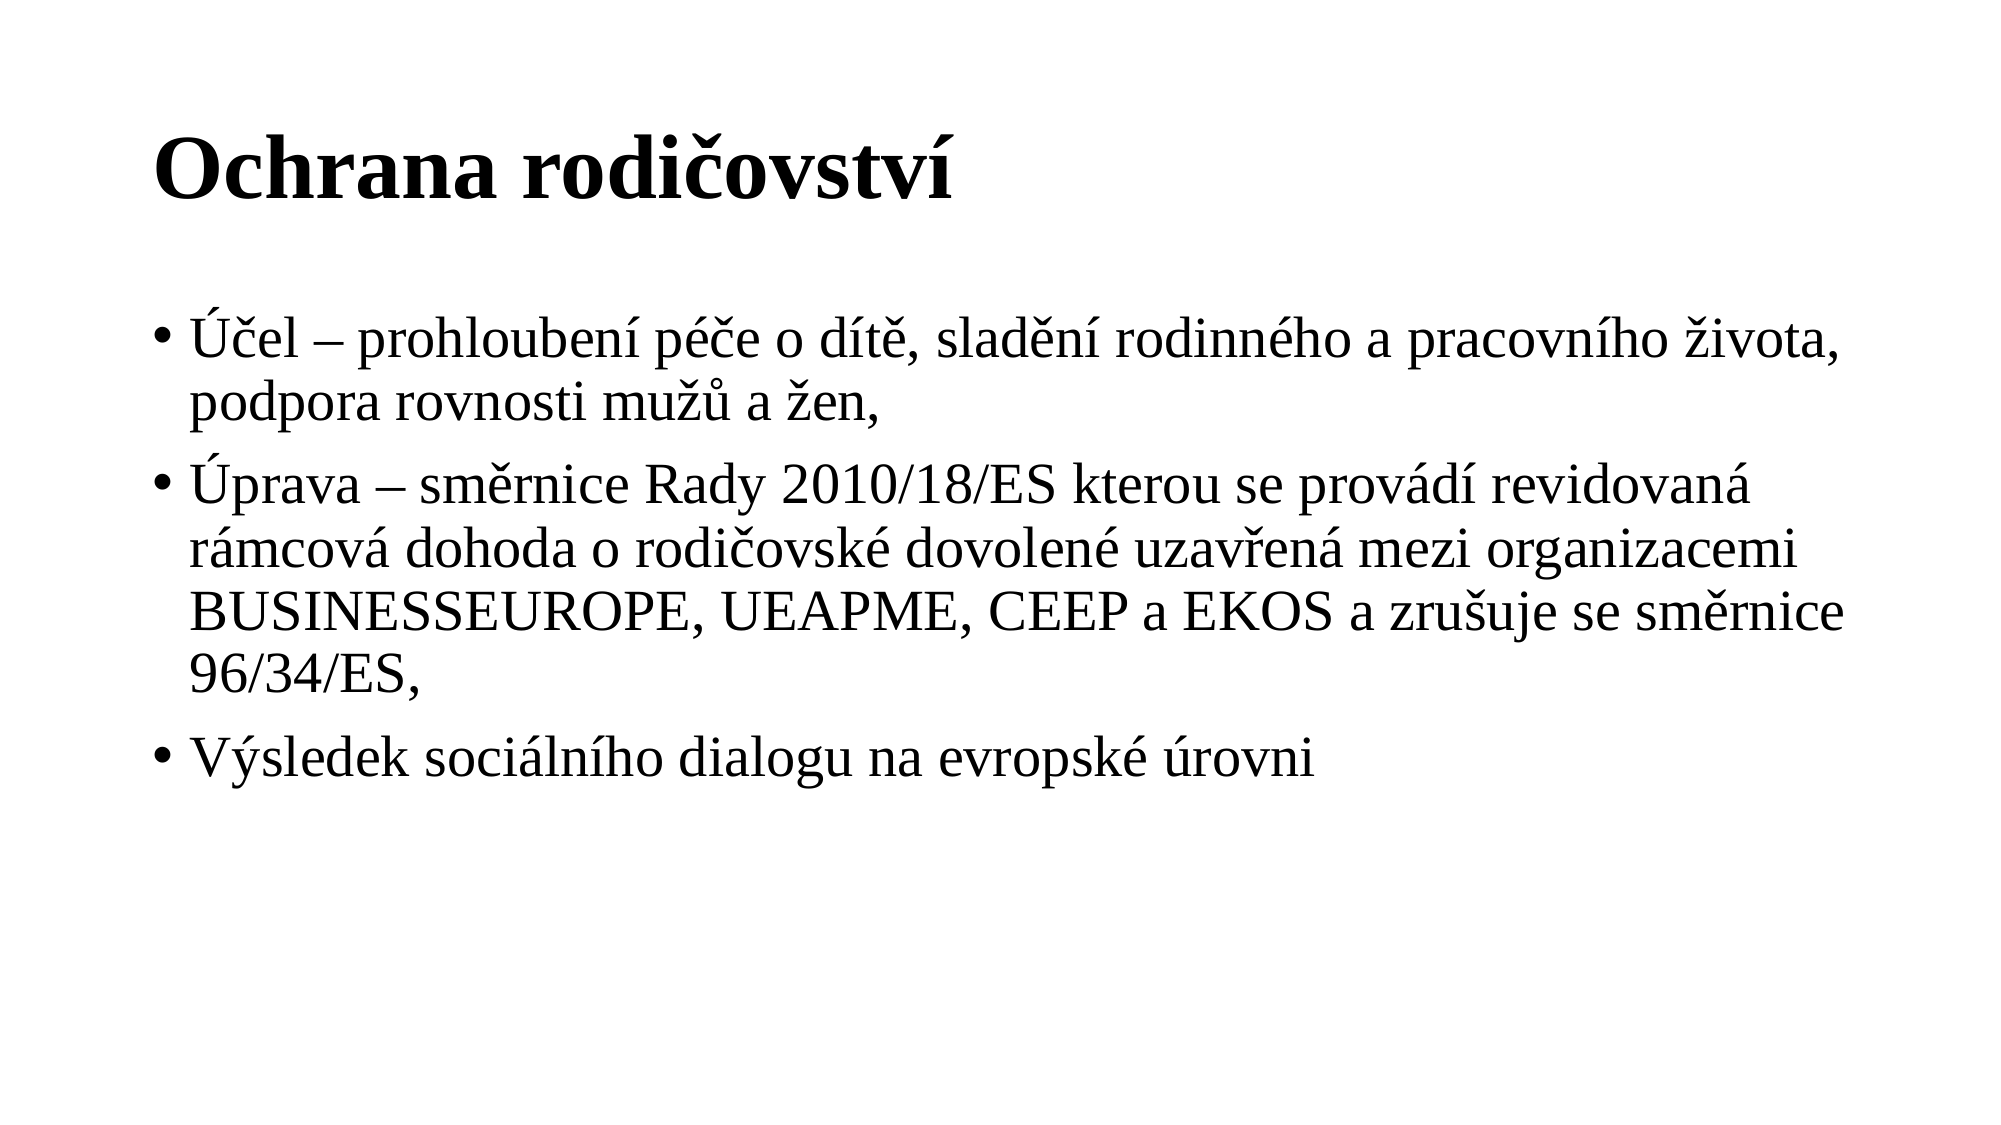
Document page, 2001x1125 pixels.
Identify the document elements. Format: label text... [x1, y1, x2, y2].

list Účel – prohloubení péče o dítě, sladění rodinného a pracovního života, podpora rovnosti mužů a žen, Úprava – směrnice Rady 2010/18/ES kterou se provádí revidovaná rámcová dohoda o rodičovské dovolené uzavřená mezi organizacemi BUSINESSEUROPE, UEAPME, CEEP a EKOS a zrušuje se směrnice 96/34/ES, Výsledek sociálního dialogu na evropské úrovni [137, 299, 1863, 1014]
title Ochrana rodičovství [137, 59, 1863, 278]
